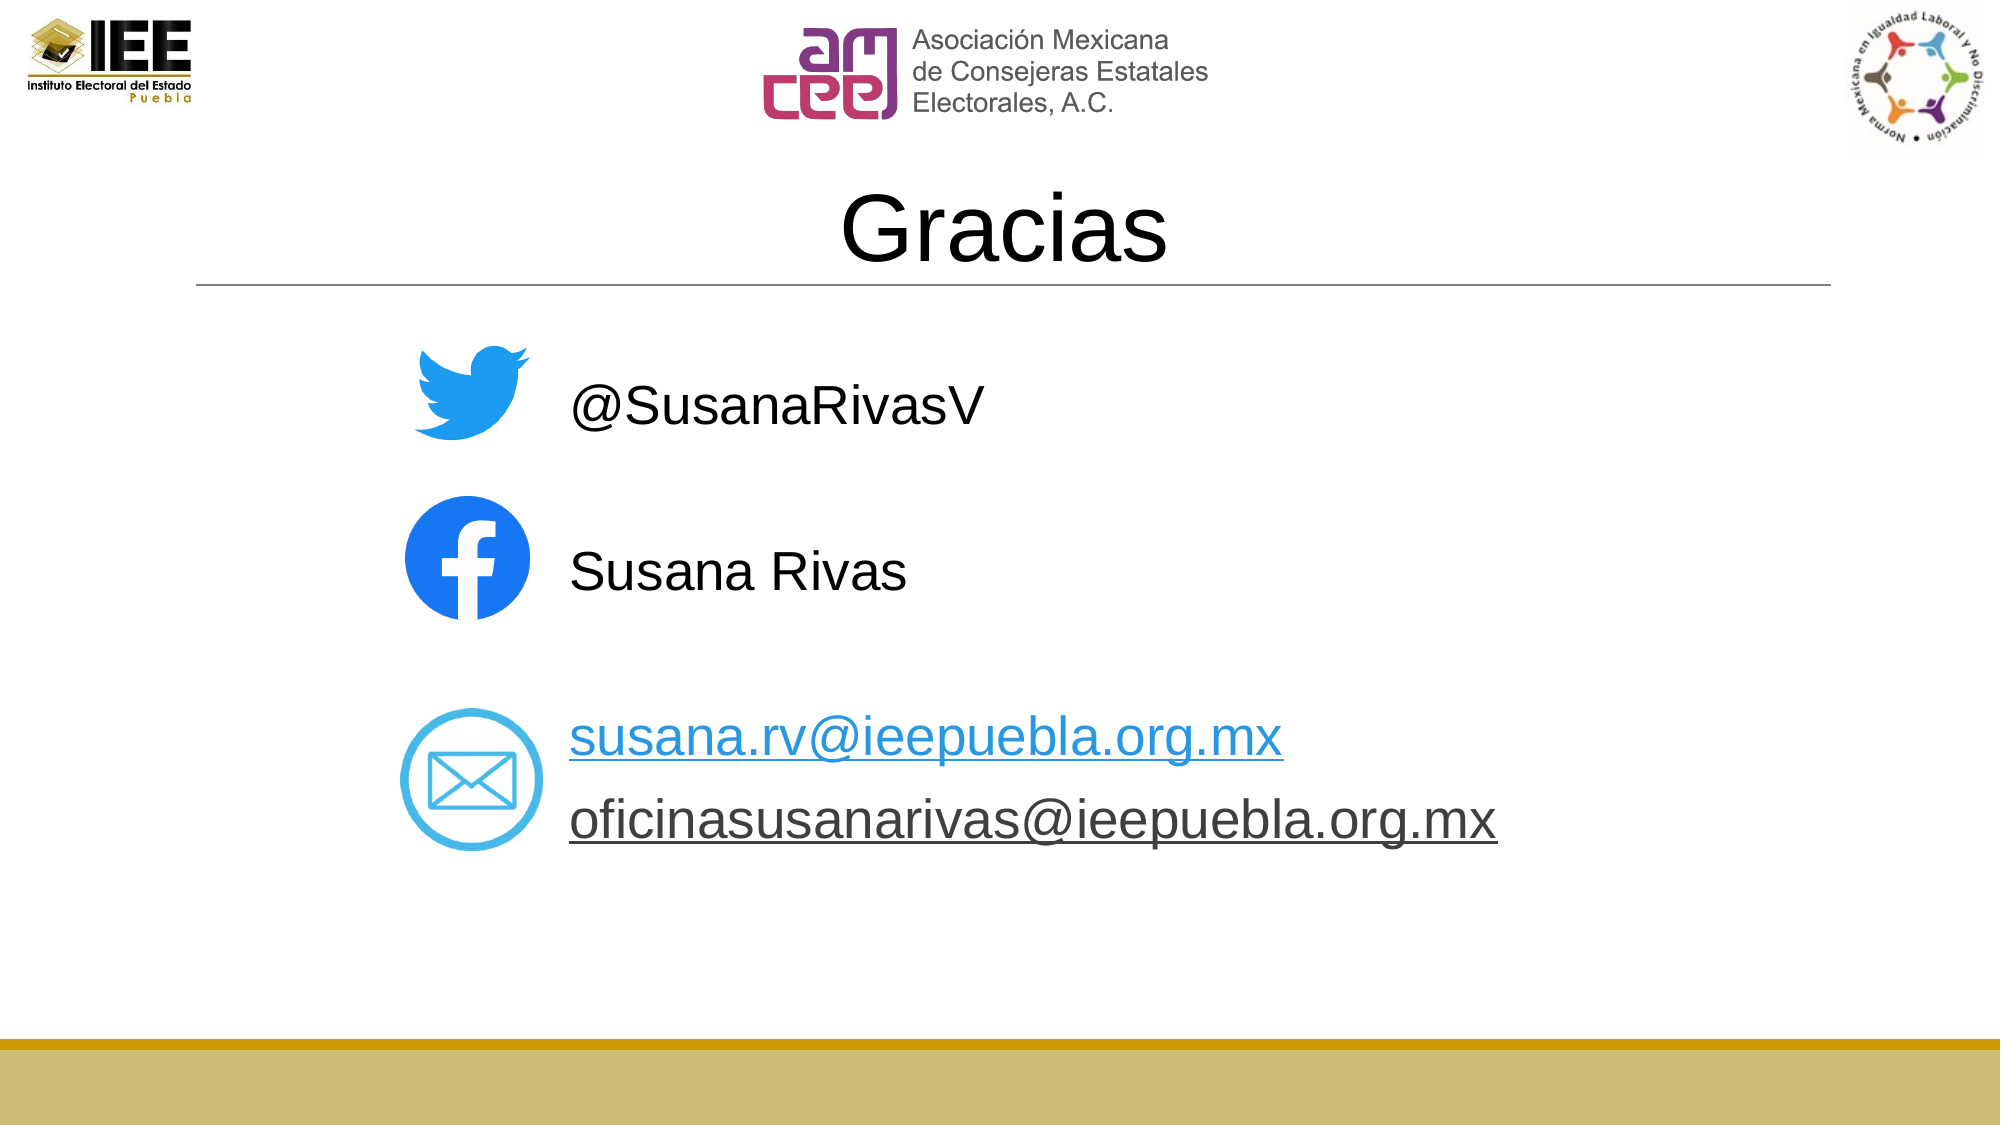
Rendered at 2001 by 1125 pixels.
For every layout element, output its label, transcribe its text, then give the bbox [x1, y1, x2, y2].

picture [404, 495, 530, 621]
picture [744, 5, 1227, 142]
picture [399, 707, 544, 852]
list @SusanaRivasV Susana Rivas susana.rv@ieepuebla.org.mx oficinasusanarivas@ieepuebla.org.mx [555, 369, 1517, 892]
picture [1, 5, 218, 116]
title Gracias [179, 50, 1830, 289]
picture [1844, 0, 1989, 161]
picture [413, 345, 530, 442]
